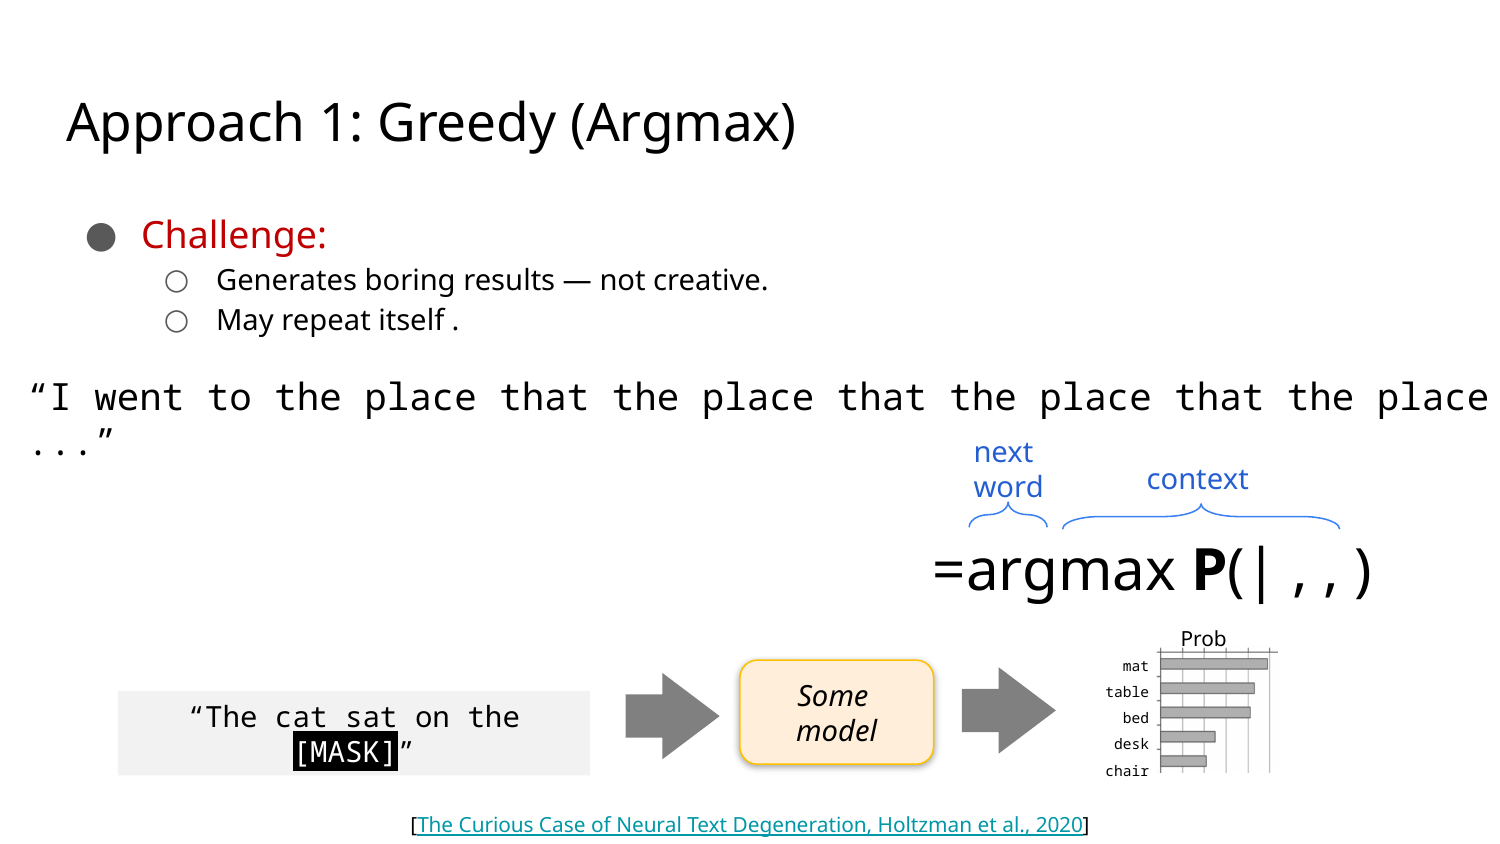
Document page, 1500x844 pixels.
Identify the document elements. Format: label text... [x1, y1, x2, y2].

title Approach 1: Greedy (Argmax) [51, 72, 1449, 167]
text_box [623, 670, 722, 762]
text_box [1079, 618, 1308, 786]
text_box “The cat sat on the [MASK]” [117, 690, 590, 776]
text_box [959, 665, 1059, 756]
list Challenge: Generates boring results — not creative. May repeat itself . [51, 470, 1449, 750]
text_box [The Curious Case of Neural Text Degeneration, Holtzman et al., 2020] [374, 804, 1125, 844]
text_box [1061, 503, 1341, 530]
text_box Some model [739, 659, 935, 765]
text_box next word [958, 470, 1059, 511]
list Challenge: Generates boring results — not creative. May repeat itself . [51, 189, 1449, 365]
text_box “I went to the place that the place that the place that the place ...” [12, 365, 1500, 470]
text_box [968, 511, 1048, 528]
text_box context [1131, 470, 1264, 503]
